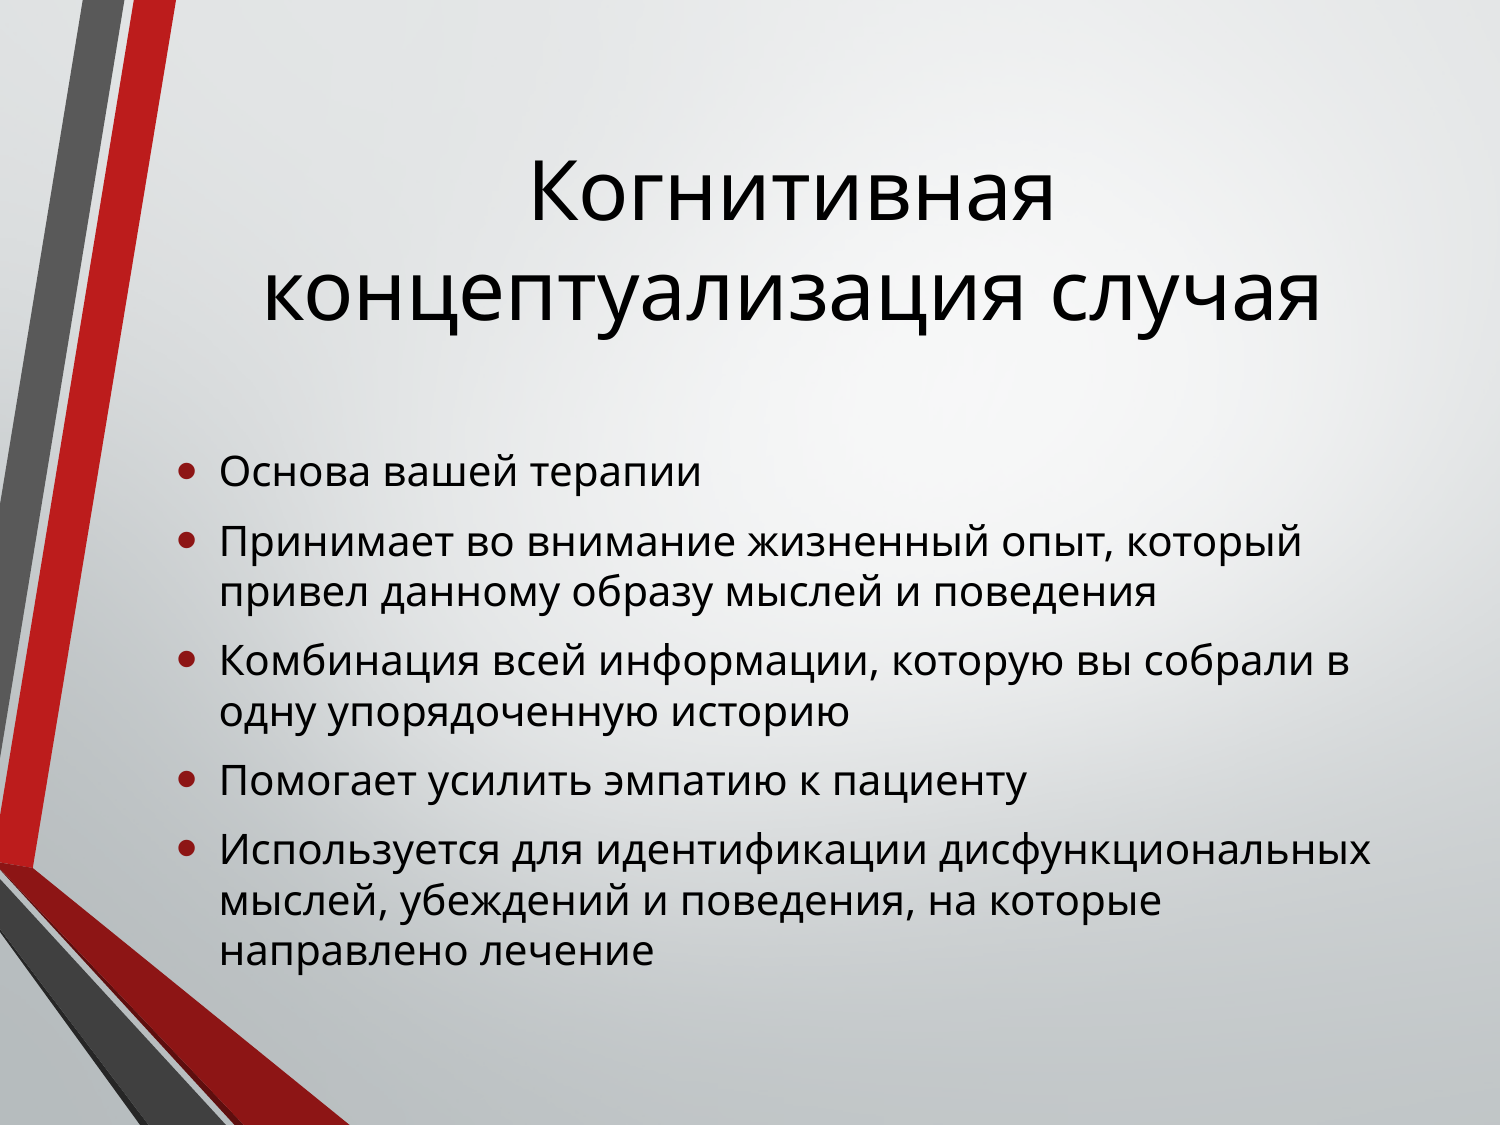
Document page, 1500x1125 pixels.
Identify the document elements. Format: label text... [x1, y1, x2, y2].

title Когнитивная концептуализация случая [161, 75, 1425, 400]
list Основа вашей терапии Принимает во внимание жизненный опыт, который привел данному образу мыслей и поведения Комбинация всей информации, которую вы собрали в одну упорядоченную историю Помогает усилить эмпатию к пациенту Используется для идентификации дисфункциональных мыслей, убеждений и поведения, на которые направлено лечение [161, 437, 1425, 985]
